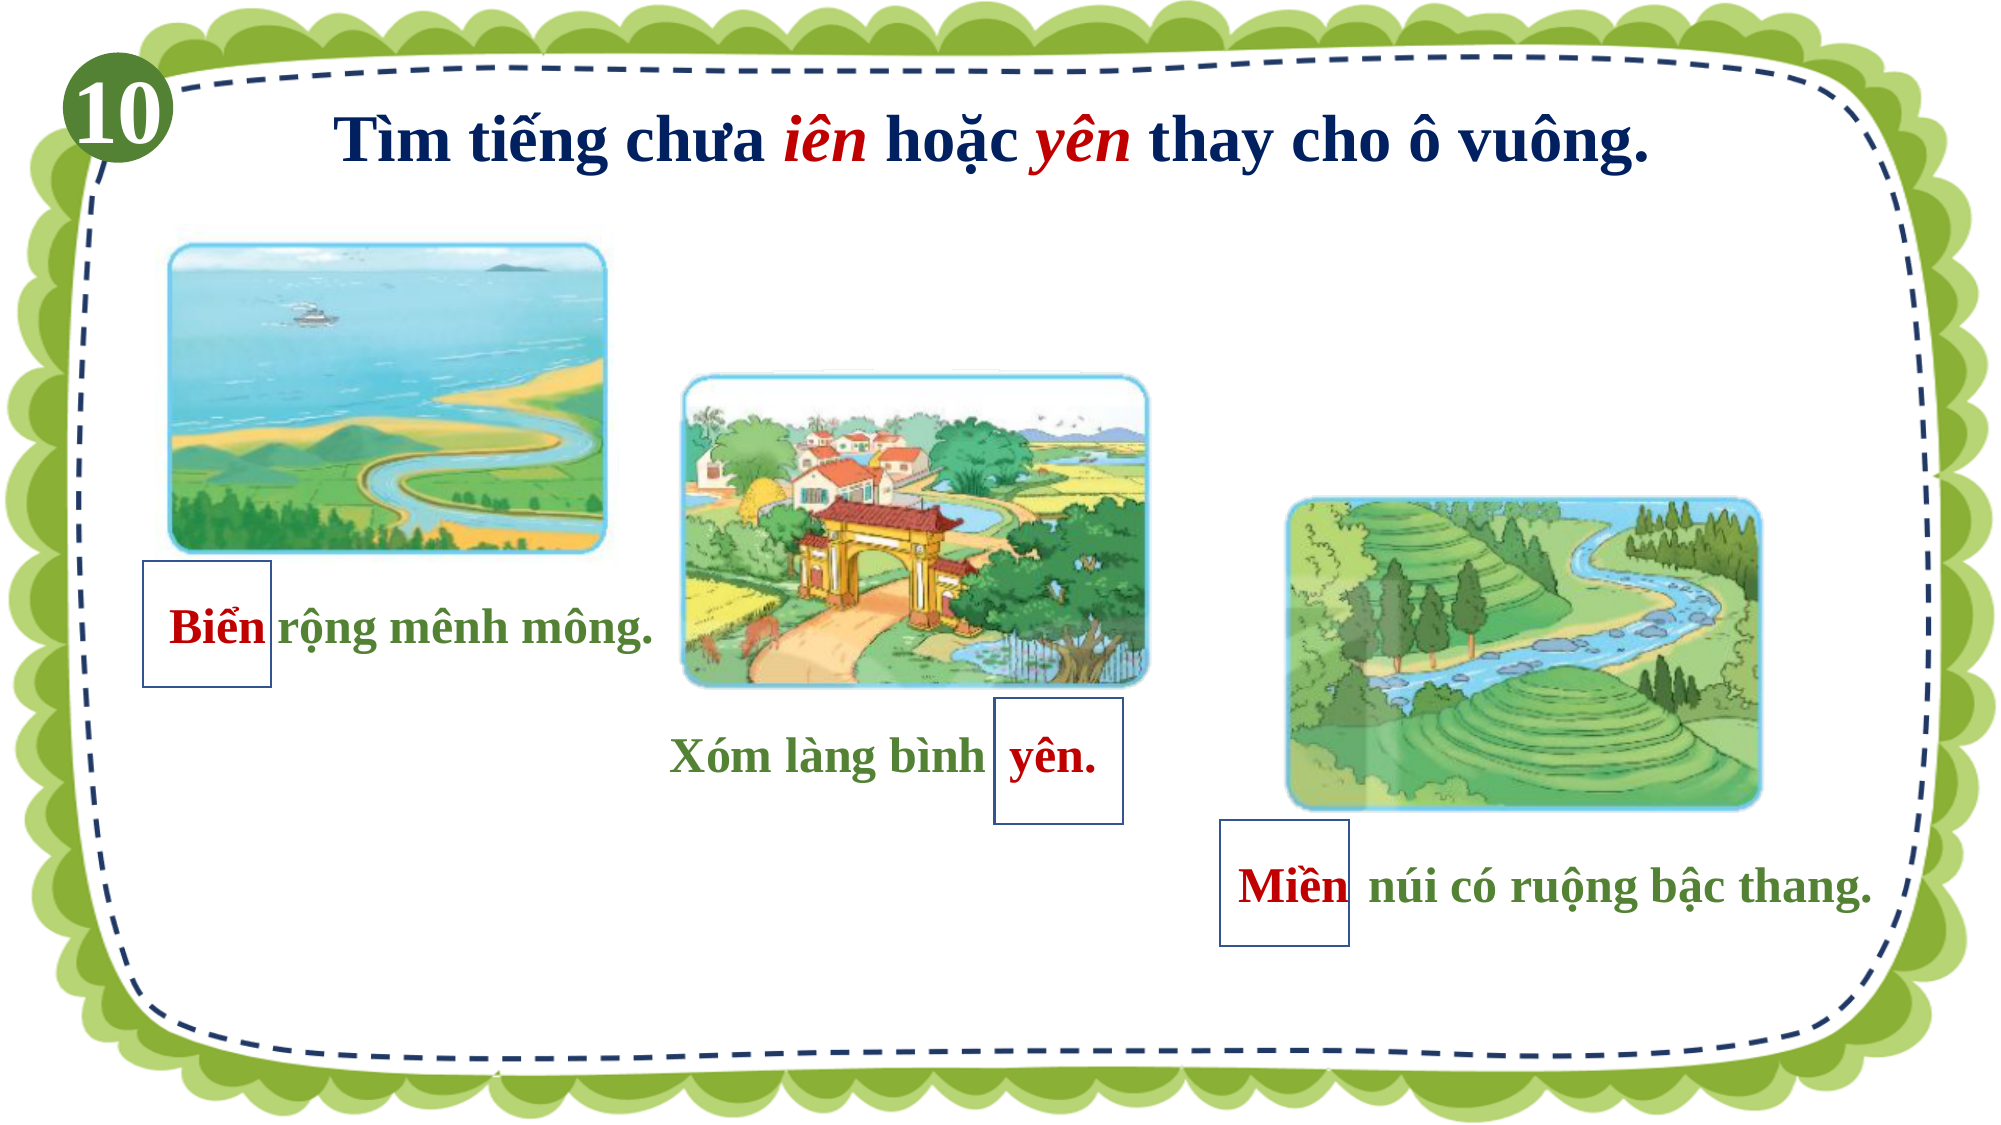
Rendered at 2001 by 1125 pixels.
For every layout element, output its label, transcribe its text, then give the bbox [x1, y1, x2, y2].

text_box rộng mênh mông. [319, 586, 674, 661]
text_box [993, 708, 1124, 825]
text_box Tìm tiếng chưa iên hoặc yên thay cho ô vuông. [318, 87, 2000, 183]
text_box Biển [154, 586, 319, 662]
text_box Miền [1223, 844, 1388, 920]
text_box Xóm làng bình [655, 714, 1215, 850]
text_box núi có ruộng bậc thang. [1388, 844, 2000, 920]
text_box [1219, 819, 1350, 947]
picture [0, 0, 2001, 1125]
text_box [51, 44, 185, 171]
text_box [142, 560, 272, 688]
text_box yên. [994, 714, 1159, 790]
